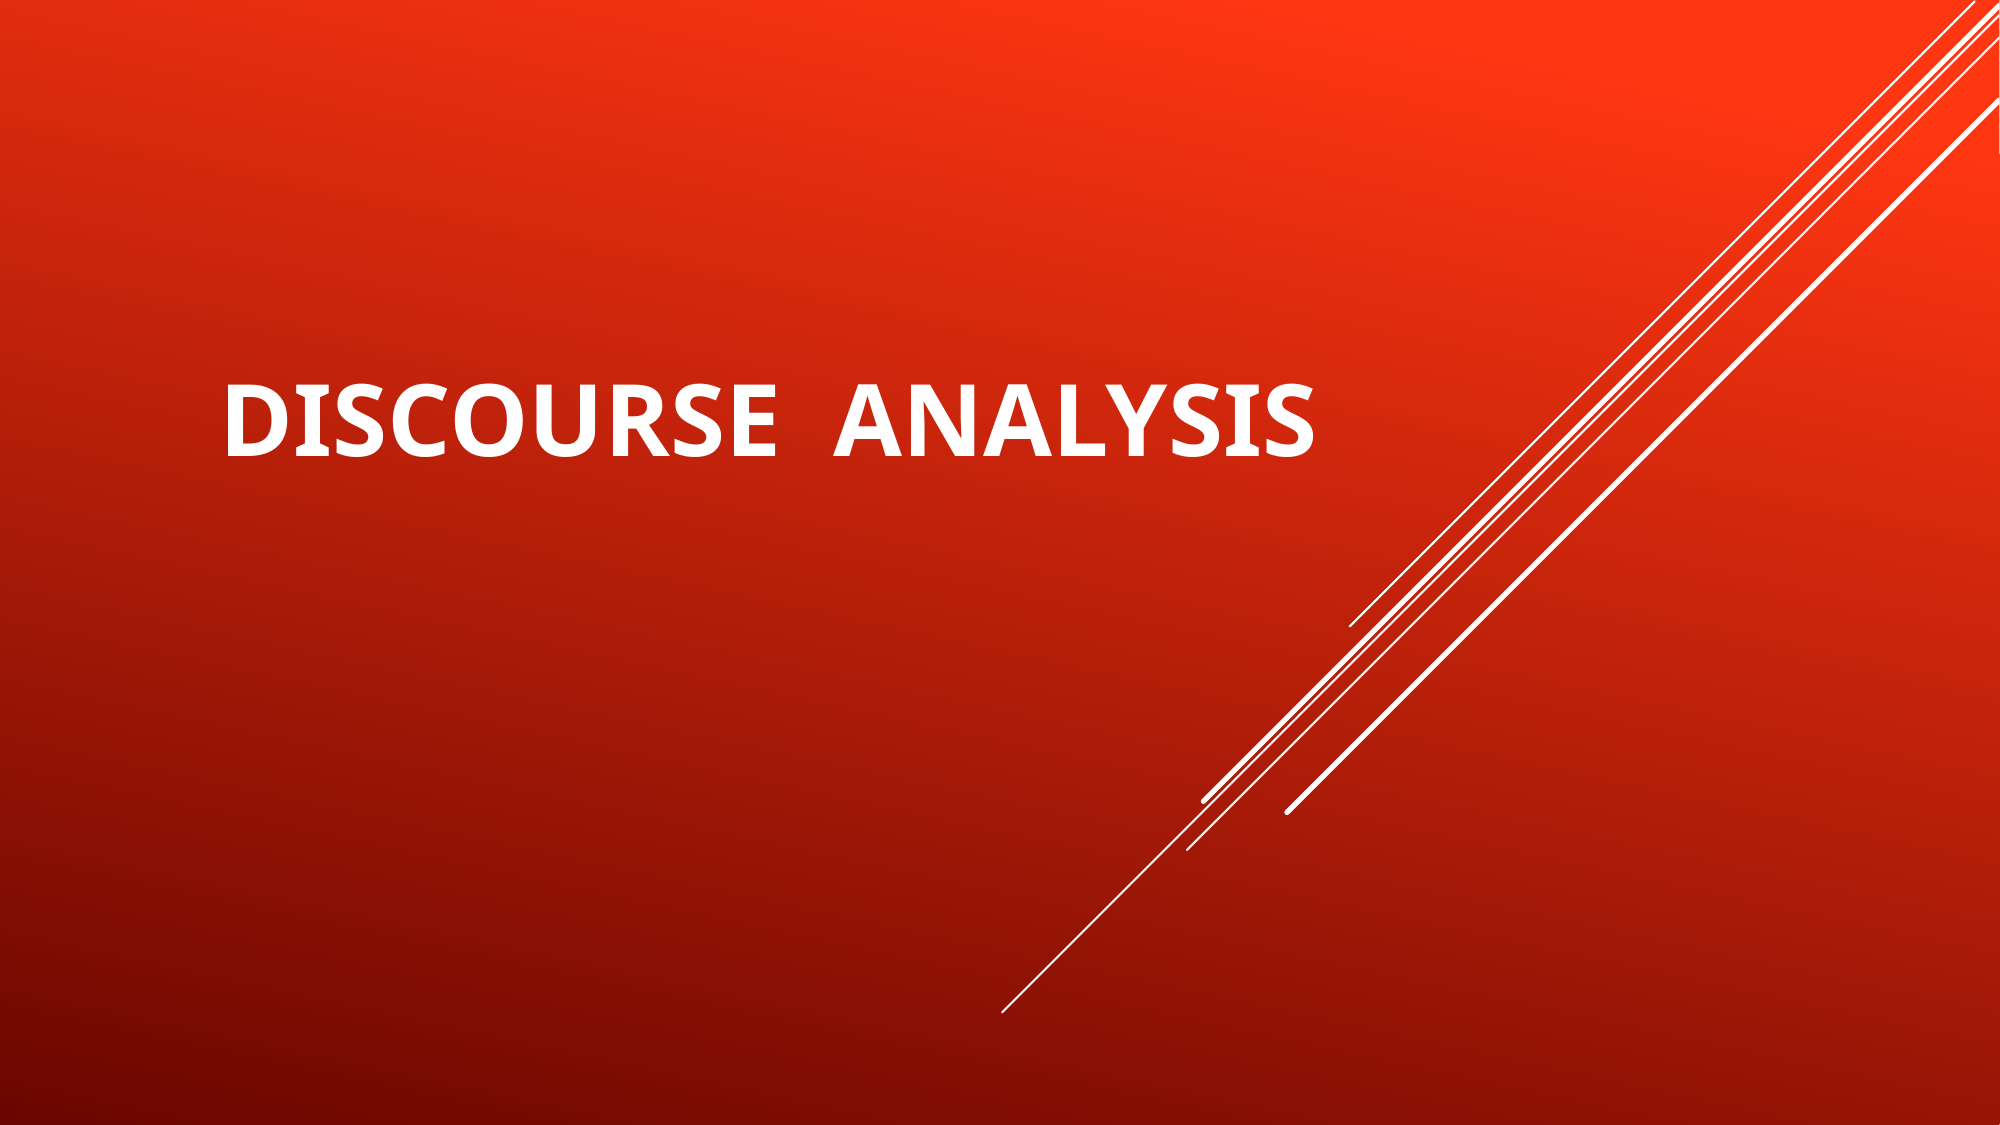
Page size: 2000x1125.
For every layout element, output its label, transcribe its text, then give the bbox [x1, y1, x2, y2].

title Discourse Analysis [112, 327, 1425, 485]
